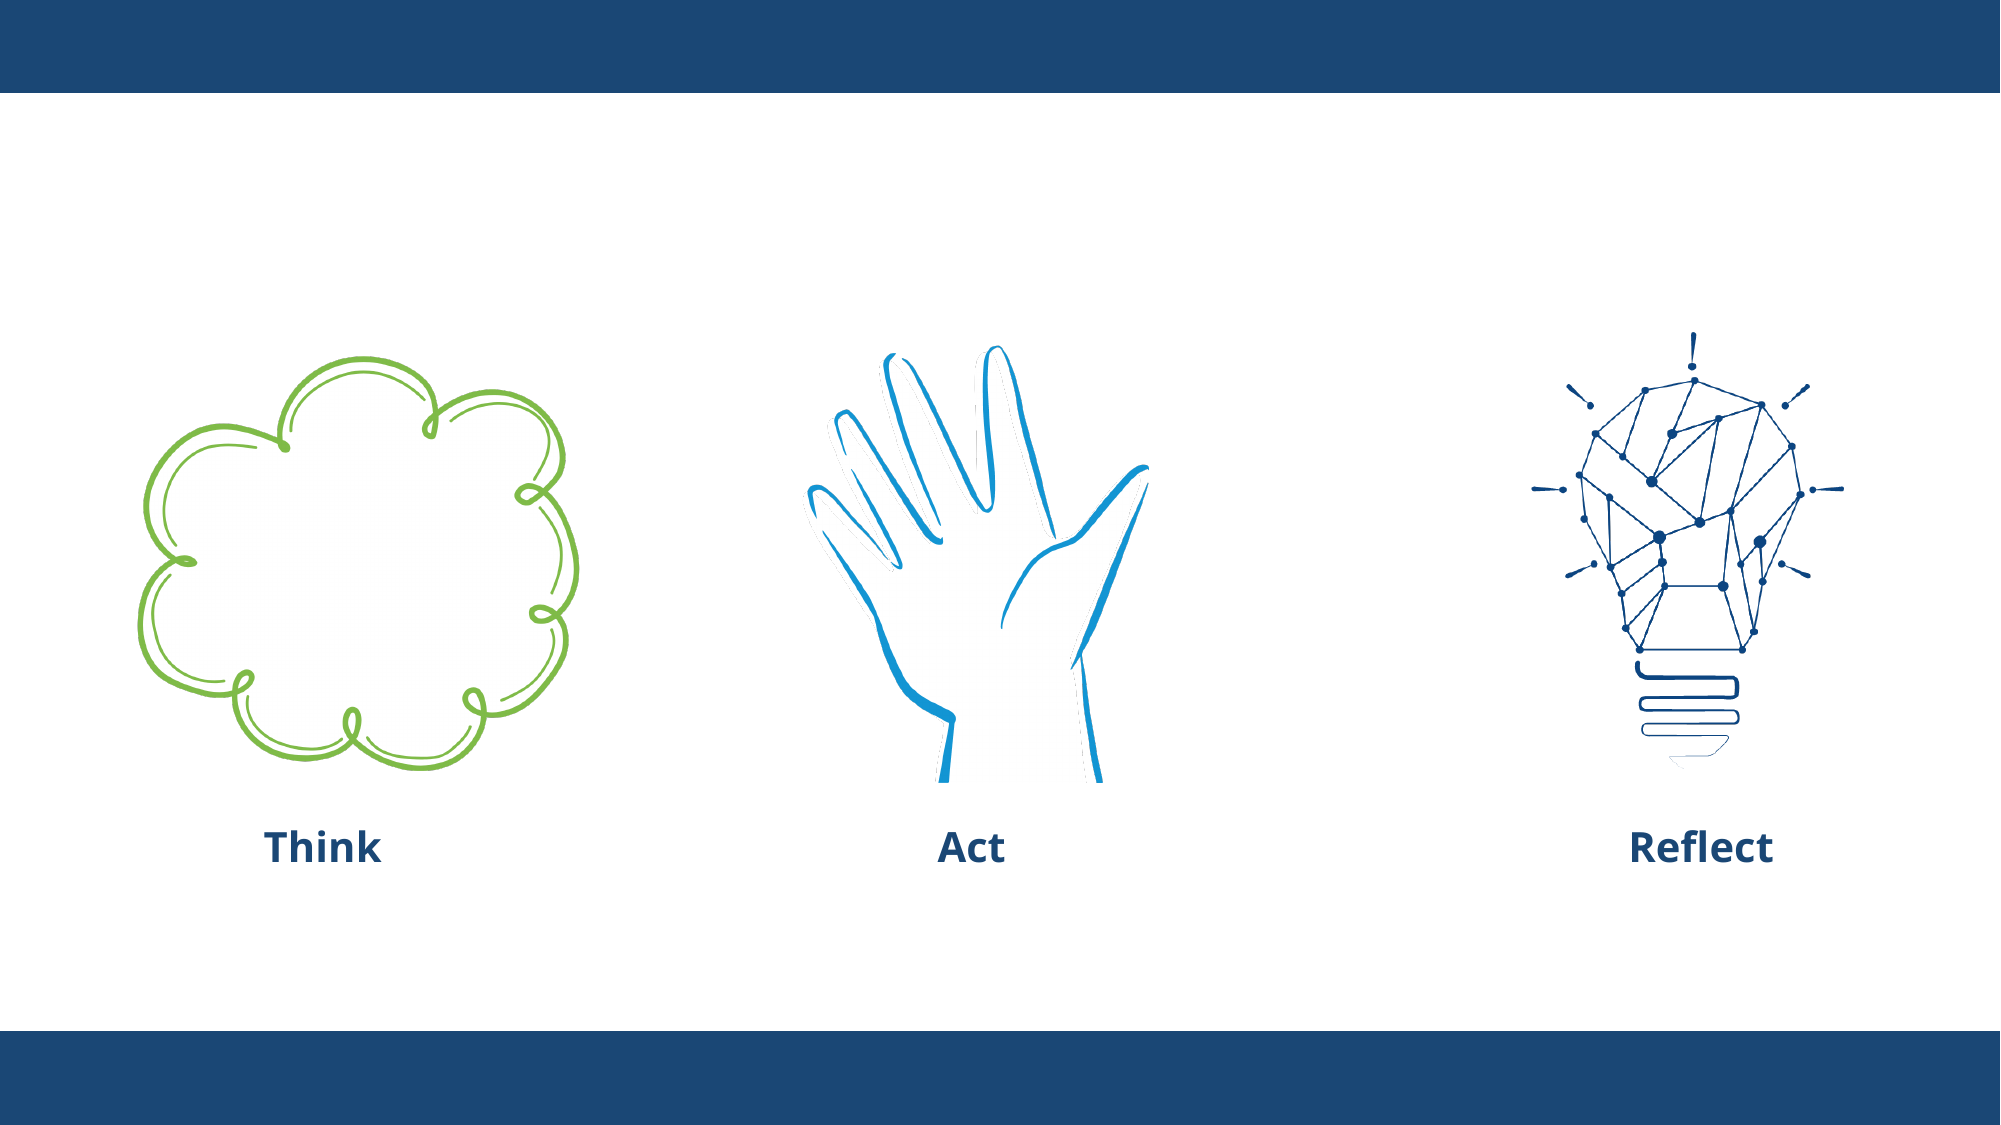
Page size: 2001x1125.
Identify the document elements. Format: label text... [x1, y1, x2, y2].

picture [0, 278, 2000, 816]
text_box [0, 1031, 2000, 1125]
text_box Reflect [1613, 824, 1925, 879]
text_box [0, 0, 2000, 93]
text_box Think [248, 813, 469, 879]
text_box Act [922, 823, 1143, 879]
